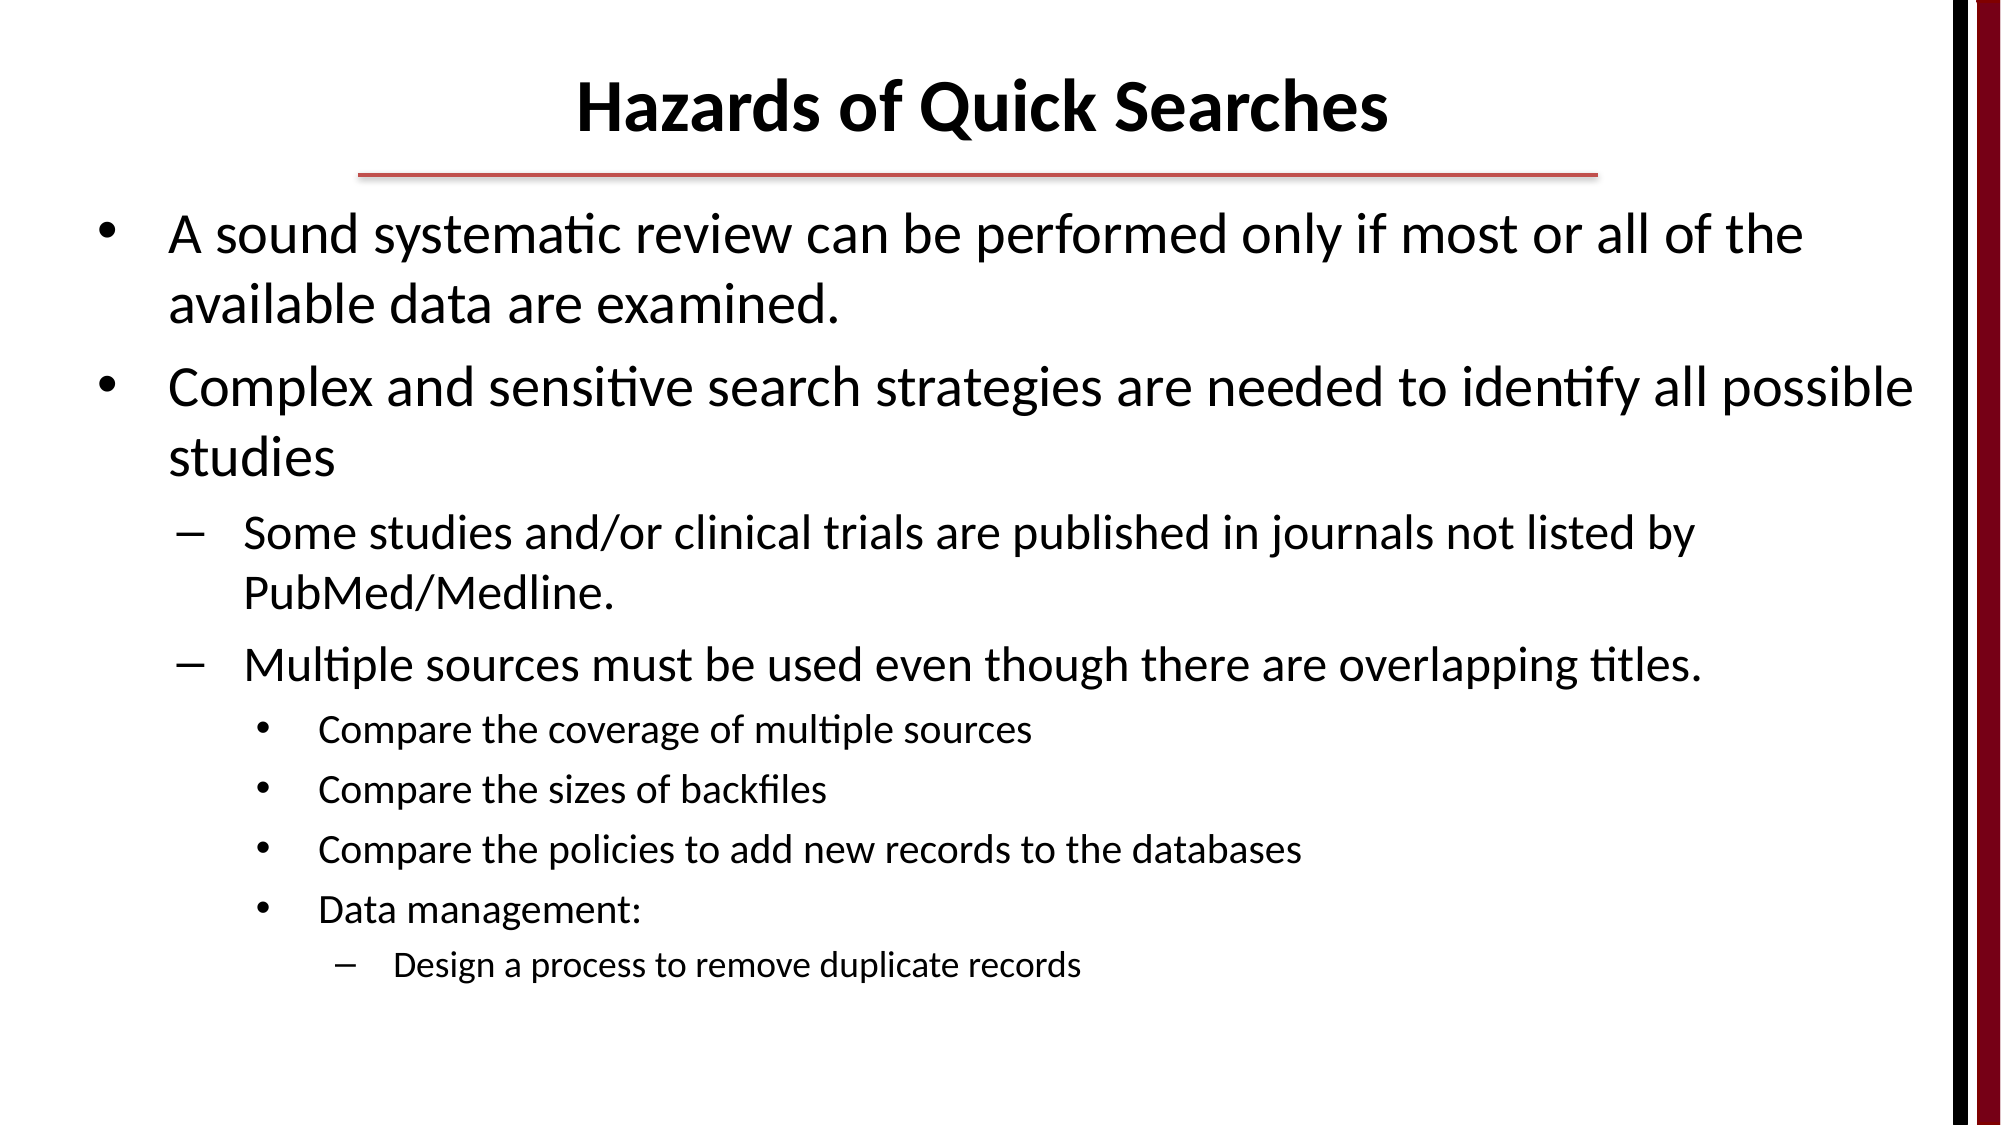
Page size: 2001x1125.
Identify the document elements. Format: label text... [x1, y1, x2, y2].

list A sound systematic review can be performed only if most or all of the available data are examined. Complex and sensitive search strategies are needed to identify all possible studies Some studies and/or clinical trials are published in journals not listed by PubMed/Medline. Multiple sources must be used even though there are overlapping titles. Compare the coverage of multiple sources Compare the sizes of backfiles Compare the policies to add new records to the databases Data management: Design a process to remove duplicate records [78, 187, 1952, 1010]
title Hazards of Quick Searches [66, 27, 1900, 175]
picture [1953, 0, 2001, 1125]
